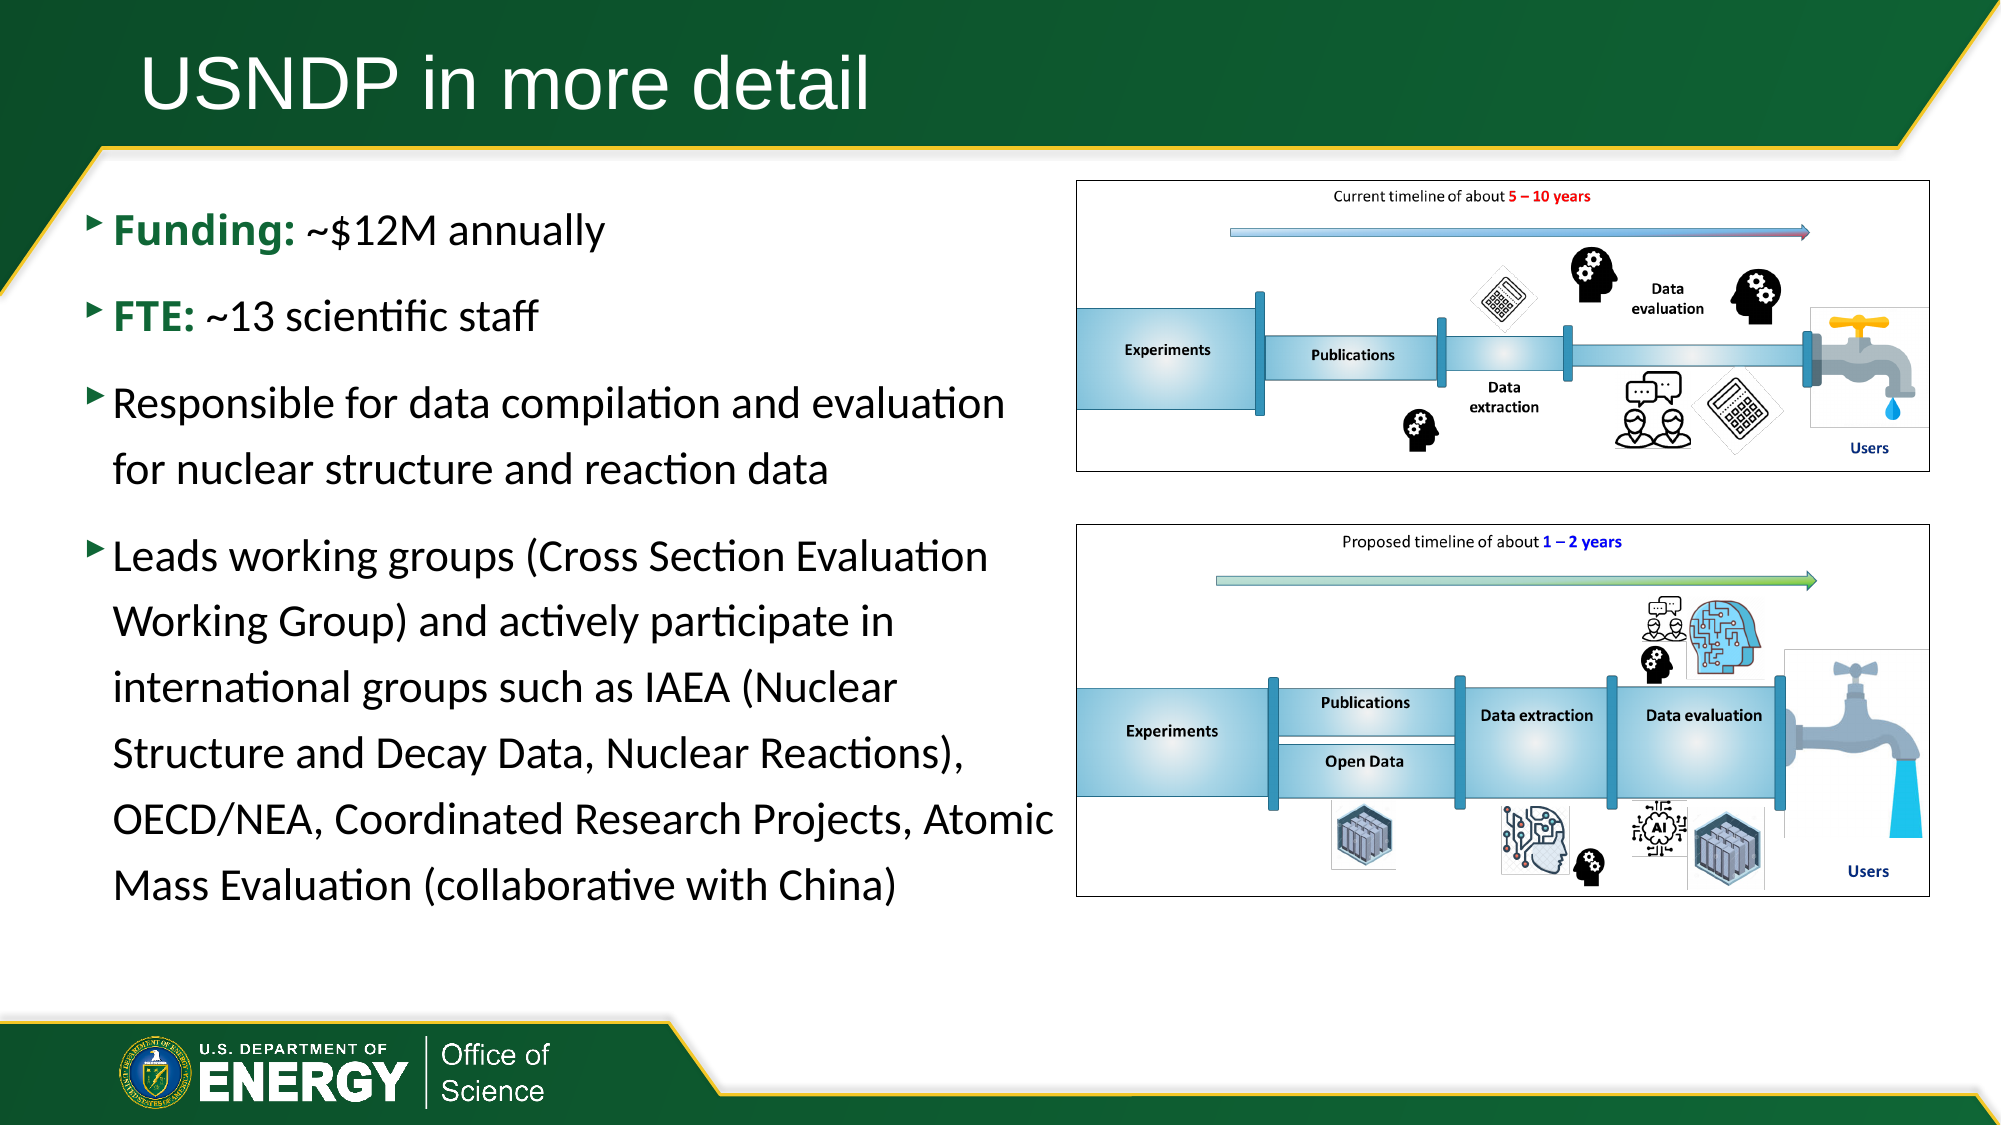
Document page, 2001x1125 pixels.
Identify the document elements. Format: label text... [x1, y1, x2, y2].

picture [1075, 523, 1931, 897]
title USNDP in more detail [124, 11, 2000, 160]
picture [1075, 180, 1931, 473]
text_box Funding: ~$12M annually FTE: ~13 scientific staff Responsible for data compilation and evaluation for nuclear structure and reaction data Leads working groups (Cross Section Evaluation Working Group) and actively participate in international groups such as IAEA (Nuclear Structure and Decay Data, Nuclear Reactions), OECD/NEA, Coordinated Research Projects, Atomic Mass Evaluation (collaborative with China) [60, 180, 1077, 1055]
picture [119, 1055, 550, 1109]
